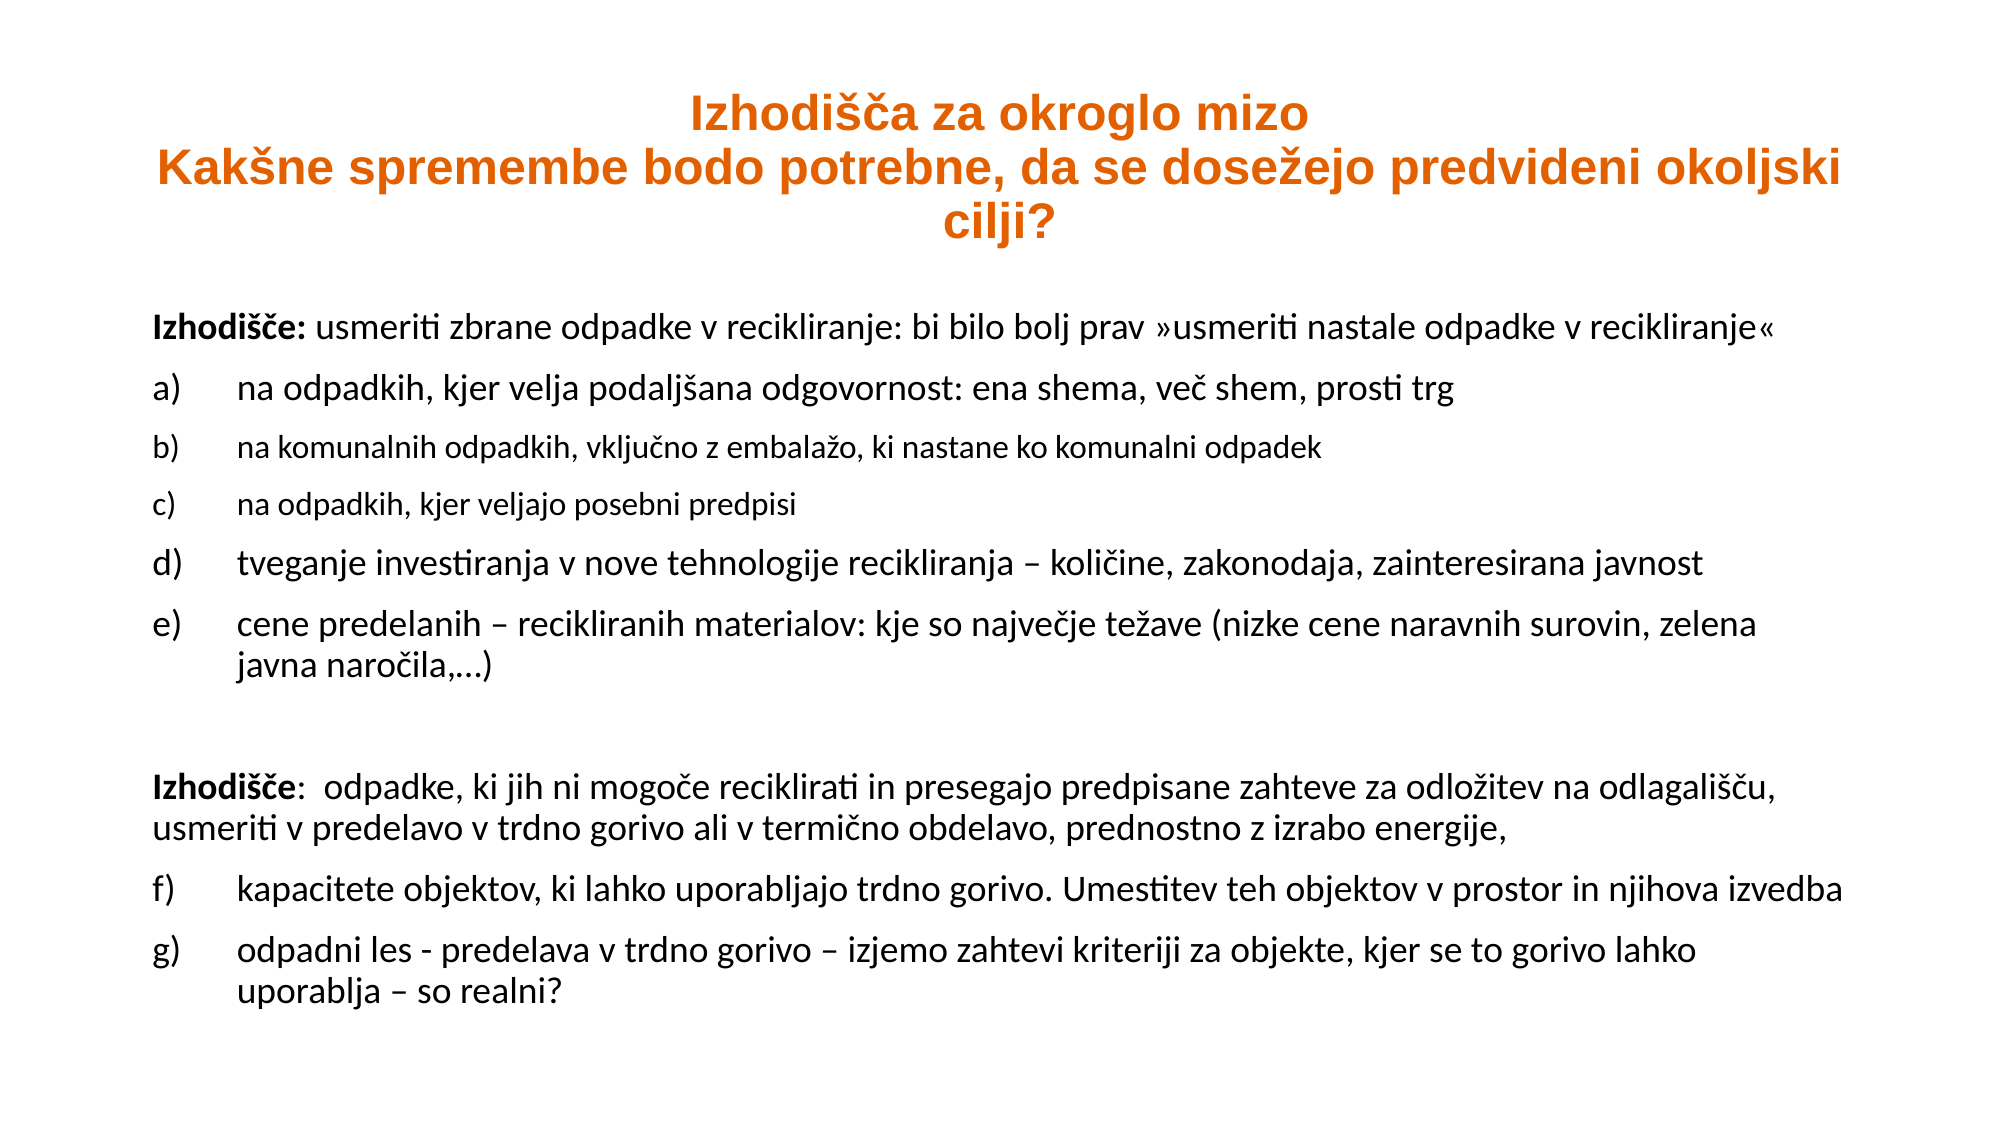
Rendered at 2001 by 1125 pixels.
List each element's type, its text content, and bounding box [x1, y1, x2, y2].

list Izhodišče: usmeriti zbrane odpadke v recikliranje: bi bilo bolj prav »usmeriti nastale odpadke v recikliranje« na odpadkih, kjer velja podaljšana odgovornost: ena shema, več shem, prosti trg na komunalnih odpadkih, vključno z embalažo, ki nastane ko komunalni odpadek na odpadkih, kjer veljajo posebni predpisi tveganje investiranja v nove tehnologije recikliranja – količine, zakonodaja, zainteresirana javnost cene predelanih – recikliranih materialov: kje so največje težave (nizke cene naravnih surovin, zelena javna naročila,…) Izhodišče: odpadke, ki jih ni mogoče reciklirati in presegajo predpisane zahteve za odložitev na odlagališču, usmeriti v predelavo v trdno gorivo ali v termično obdelavo, prednostno z izrabo energije, kapacitete objektov, ki lahko uporabljajo trdno gorivo. Umestitev teh objektov v prostor in njihova izvedba odpadni les - predelava v trdno gorivo – izjemo zahtevi kriteriji za objekte, kjer se to gorivo lahko uporablja – so realni? [137, 299, 1863, 1014]
title Izhodišča za okroglo mizo Kakšne spremembe bodo potrebne, da se dosežejo predvideni okoljski cilji? [137, 59, 1863, 278]
